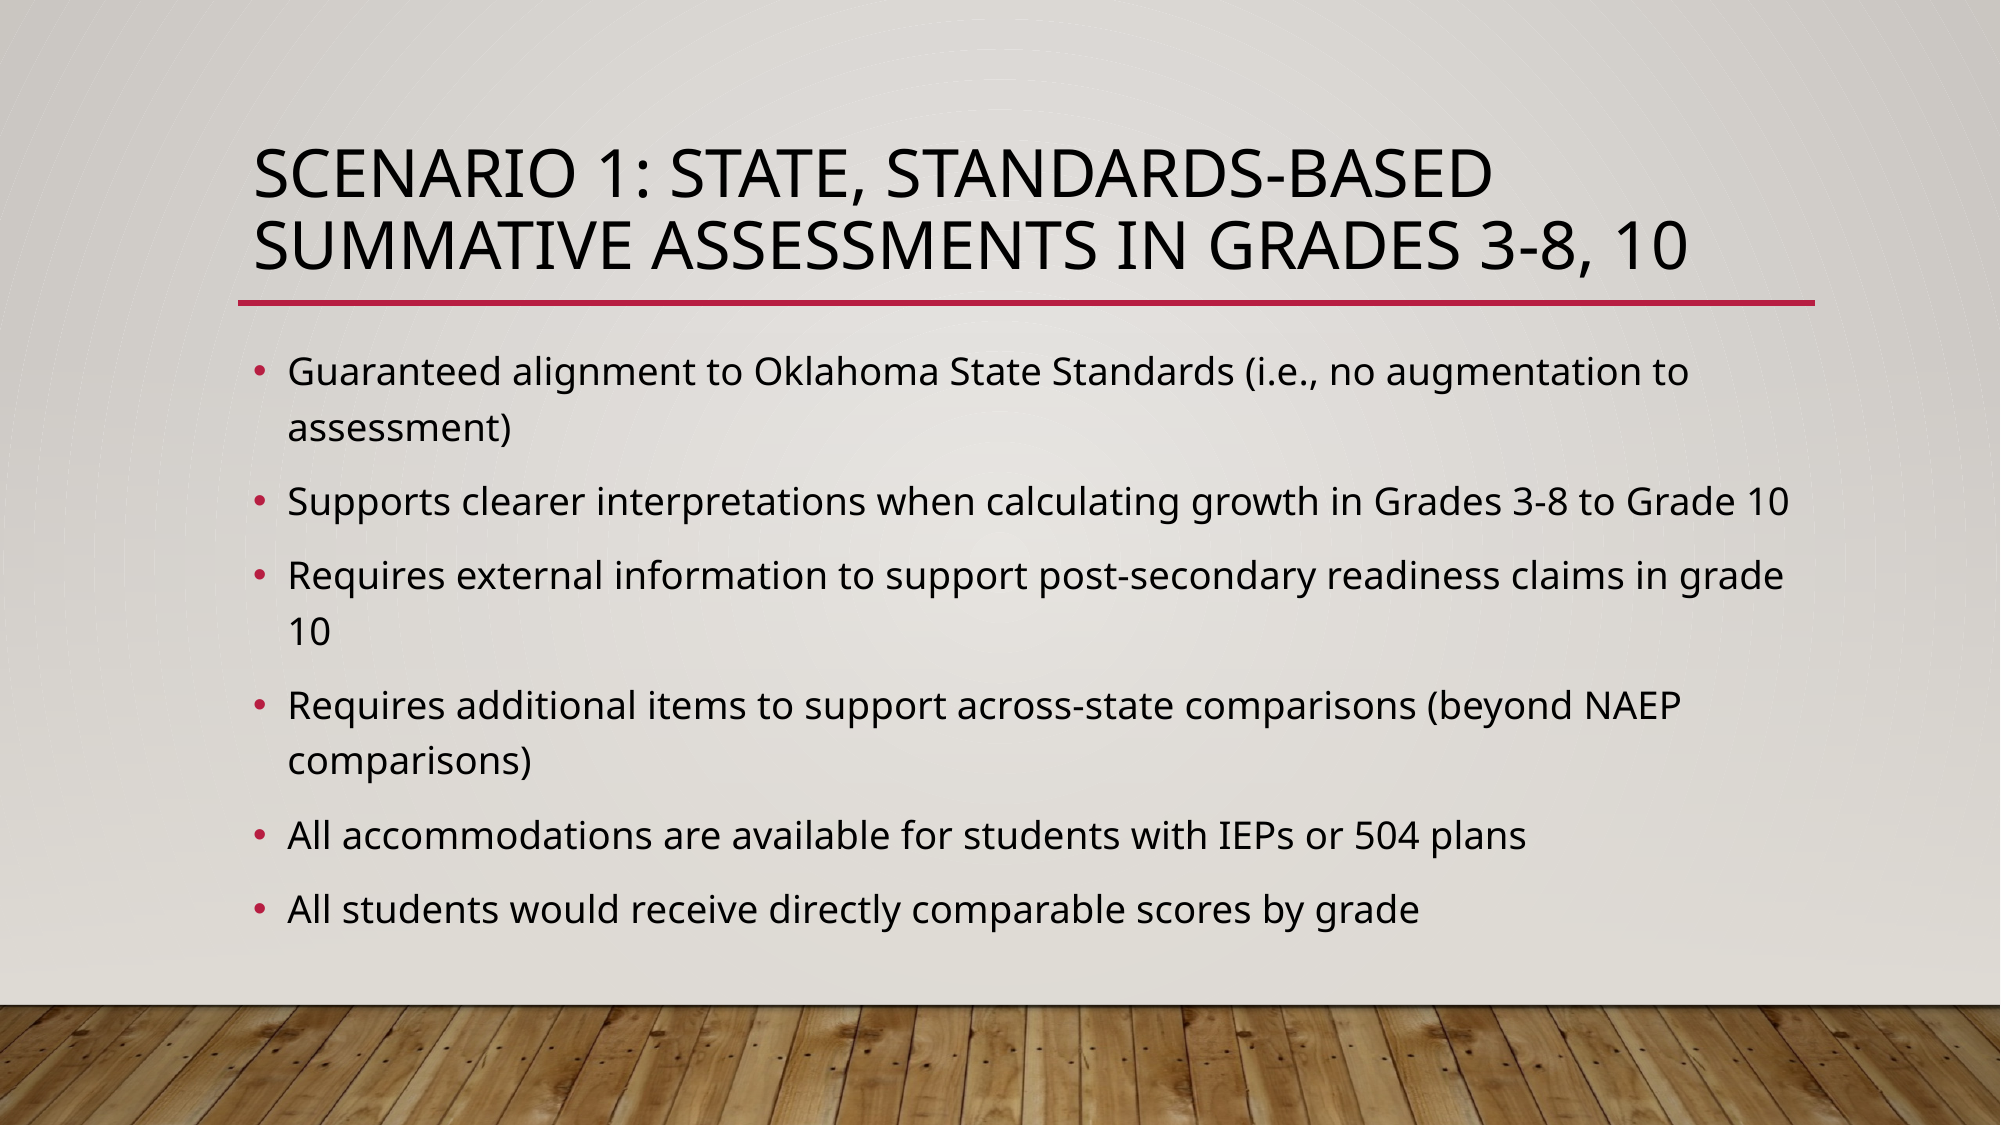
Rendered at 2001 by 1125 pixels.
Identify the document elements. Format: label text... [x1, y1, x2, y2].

picture [0, 1005, 2000, 1125]
title Scenario 1: State, standards-based summative assessments in grades 3-8, 10 [238, 131, 1814, 305]
list Guaranteed alignment to Oklahoma State Standards (i.e., no augmentation to assessment) Supports clearer interpretations when calculating growth in Grades 3-8 to Grade 10 Requires external information to support post-secondary readiness claims in grade 10 Requires additional items to support across-state comparisons (beyond NAEP comparisons) All accommodations are available for students with IEPs or 504 plans All students would receive directly comparable scores by grade [238, 330, 1814, 963]
